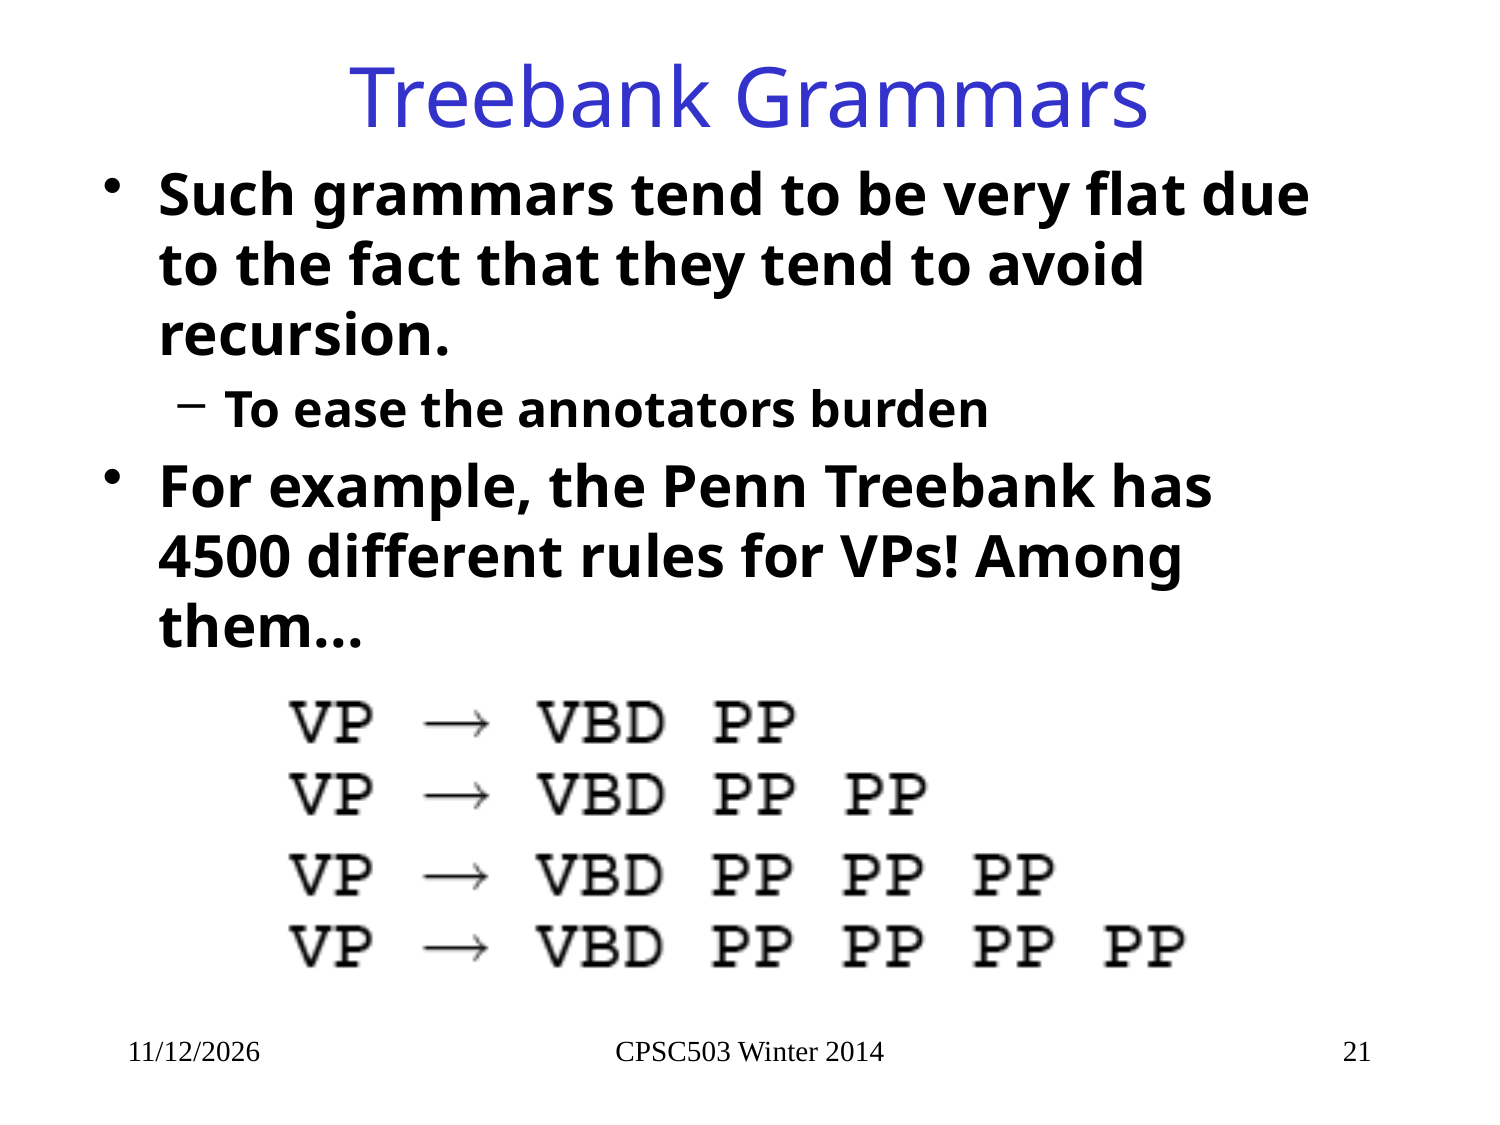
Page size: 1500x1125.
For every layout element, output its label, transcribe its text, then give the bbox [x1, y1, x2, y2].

title Treebank Grammars [112, 0, 1388, 188]
footer CPSC503 Winter 2014 [512, 1024, 988, 1101]
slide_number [112, 1024, 426, 1101]
list Such grammars tend to be very flat due to the fact that they tend to avoid recursion. To ease the annotators burden For example, the Penn Treebank has 4500 different rules for VPs! Among them... [87, 149, 1363, 676]
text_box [274, 687, 1238, 990]
slide_number 21 [1074, 1024, 1388, 1101]
